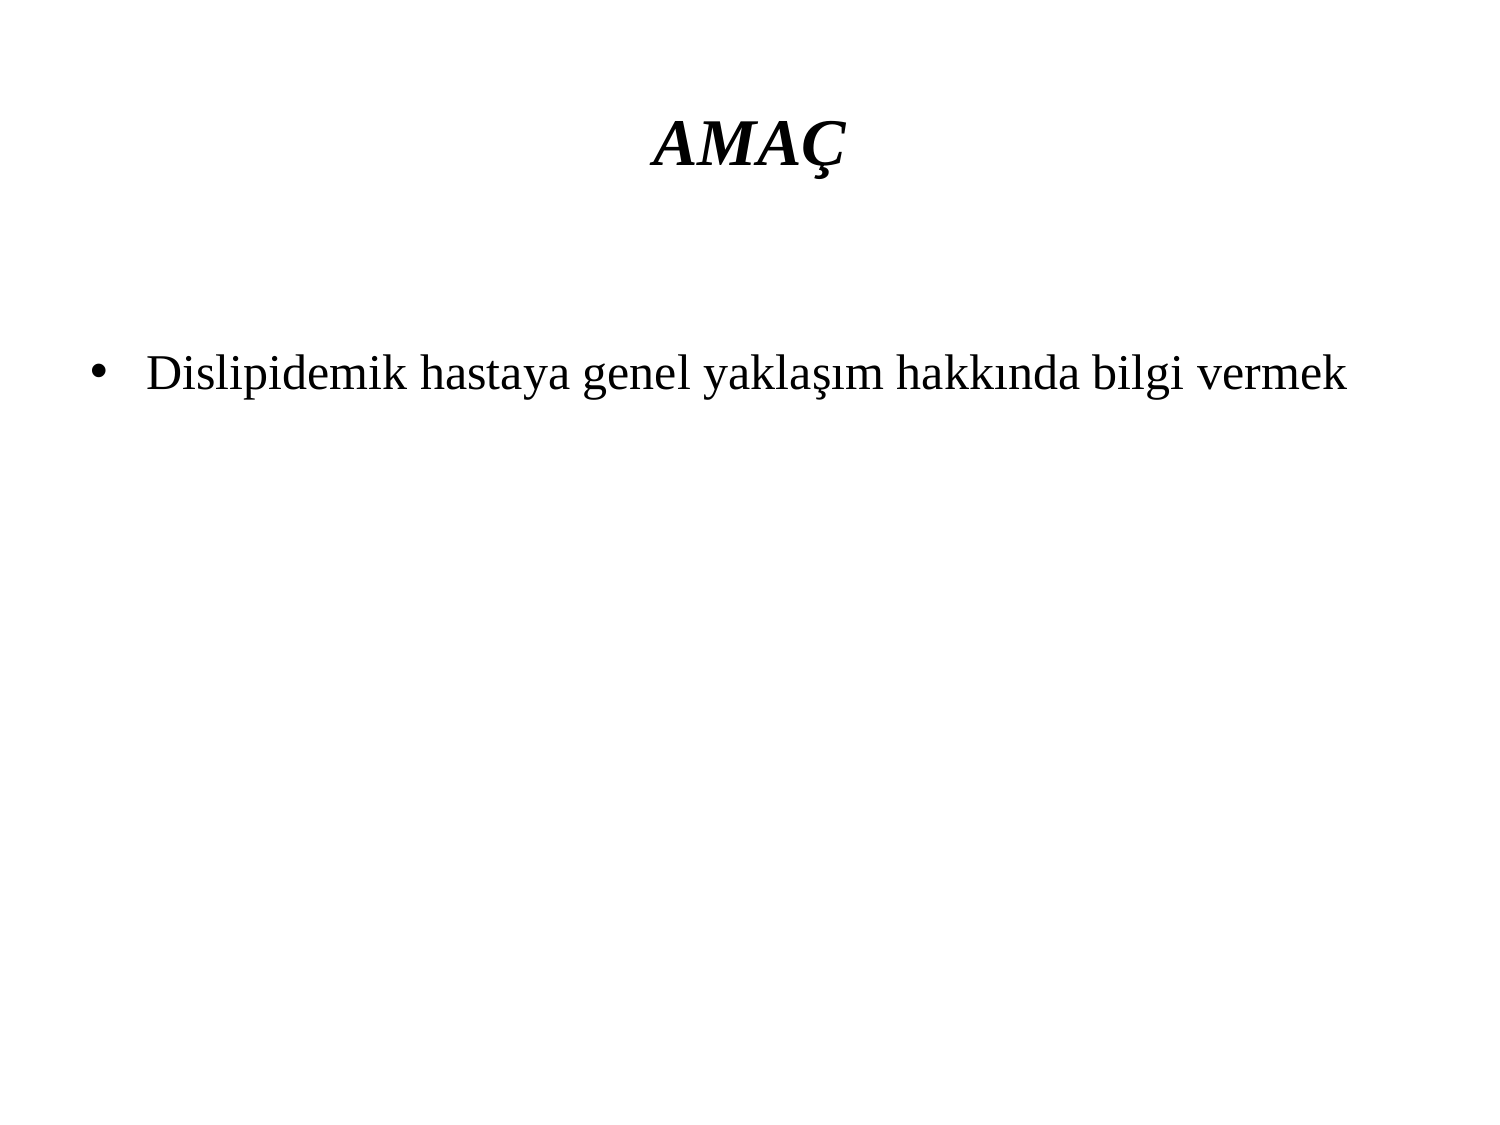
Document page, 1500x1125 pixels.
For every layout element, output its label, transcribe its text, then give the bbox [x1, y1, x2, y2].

list Dislipidemik hastaya genel yaklaşım hakkında bilgi vermek [74, 262, 1426, 1006]
title AMAÇ [74, 44, 1426, 233]
